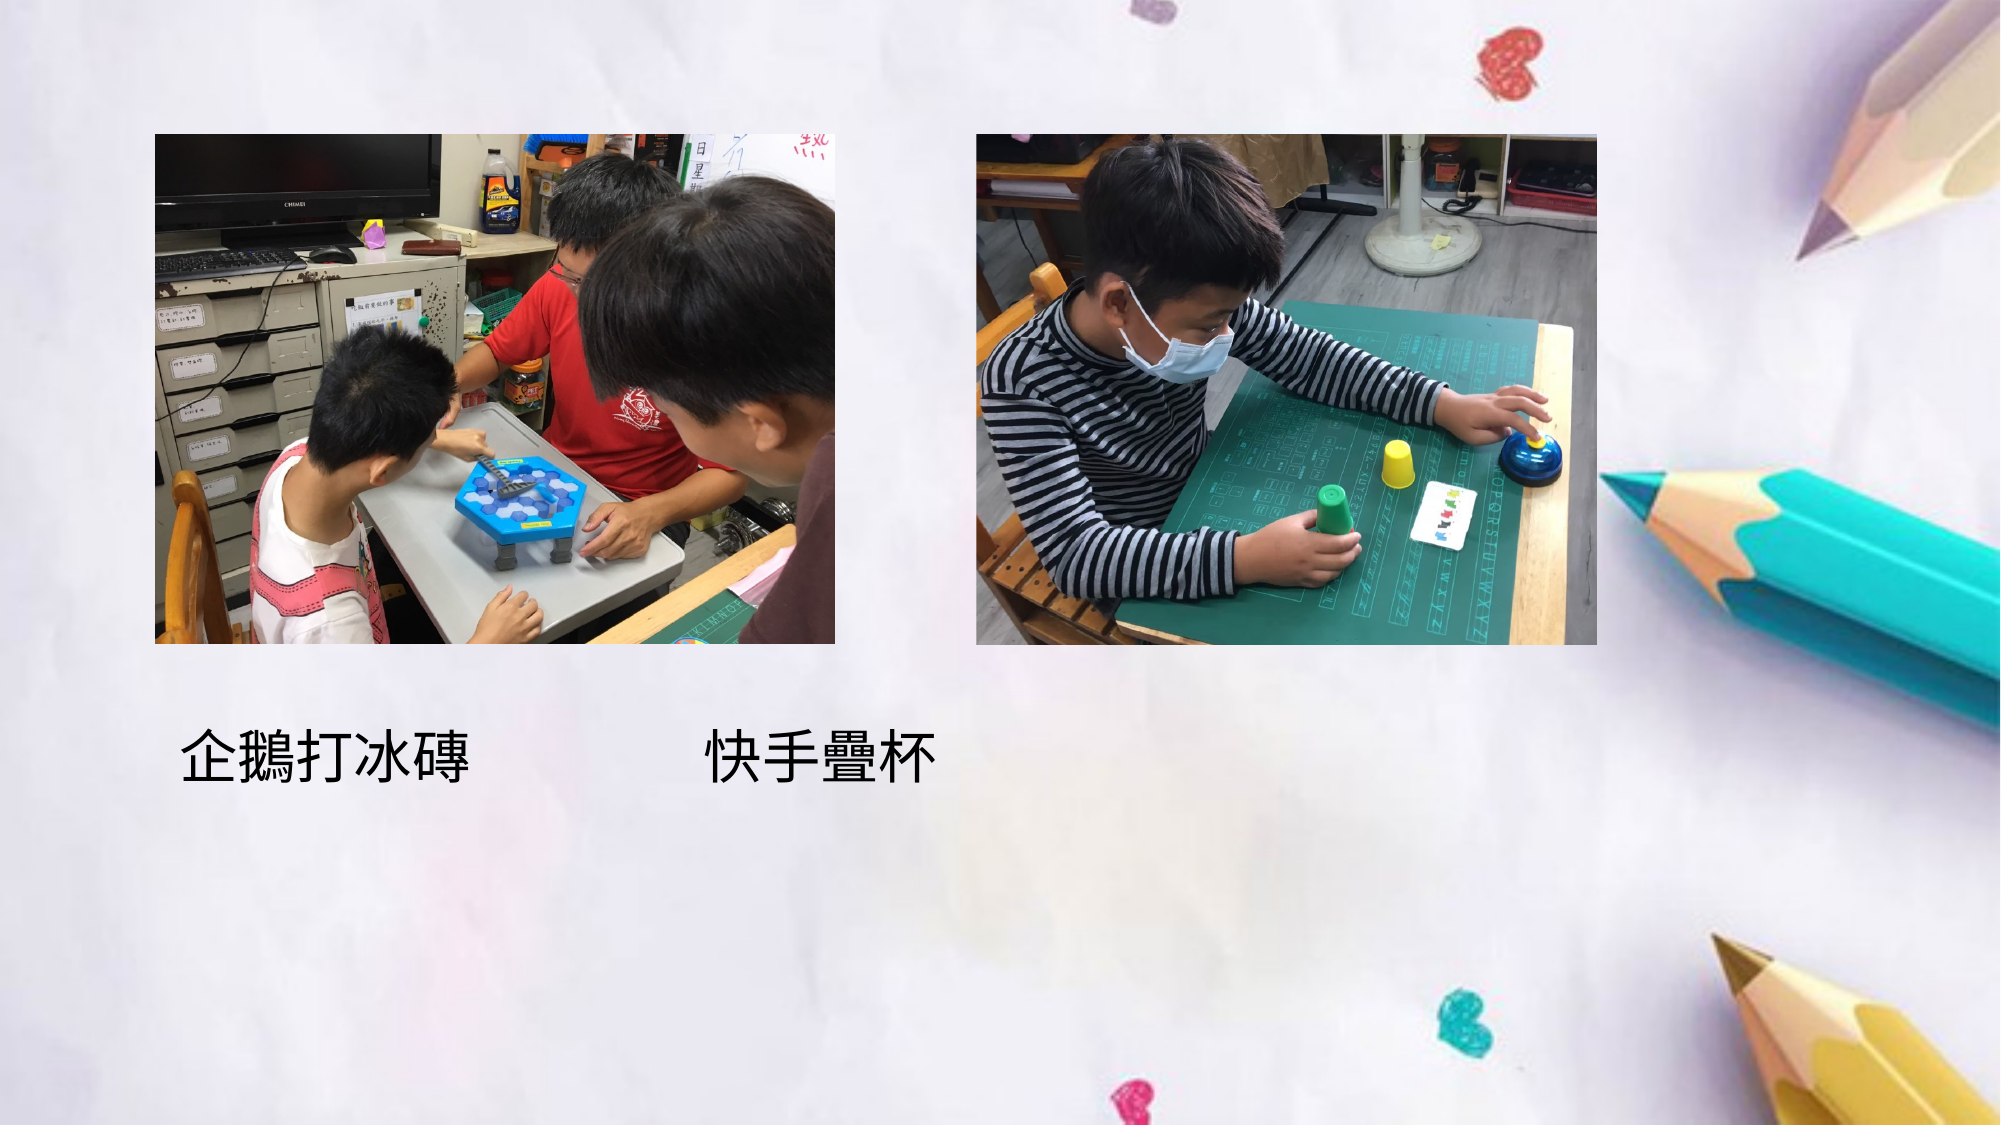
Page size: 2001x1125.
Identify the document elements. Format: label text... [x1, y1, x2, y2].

list 企鵝打冰磚 快手疊杯 [137, 43, 1863, 1014]
picture [0, 0, 2001, 1125]
